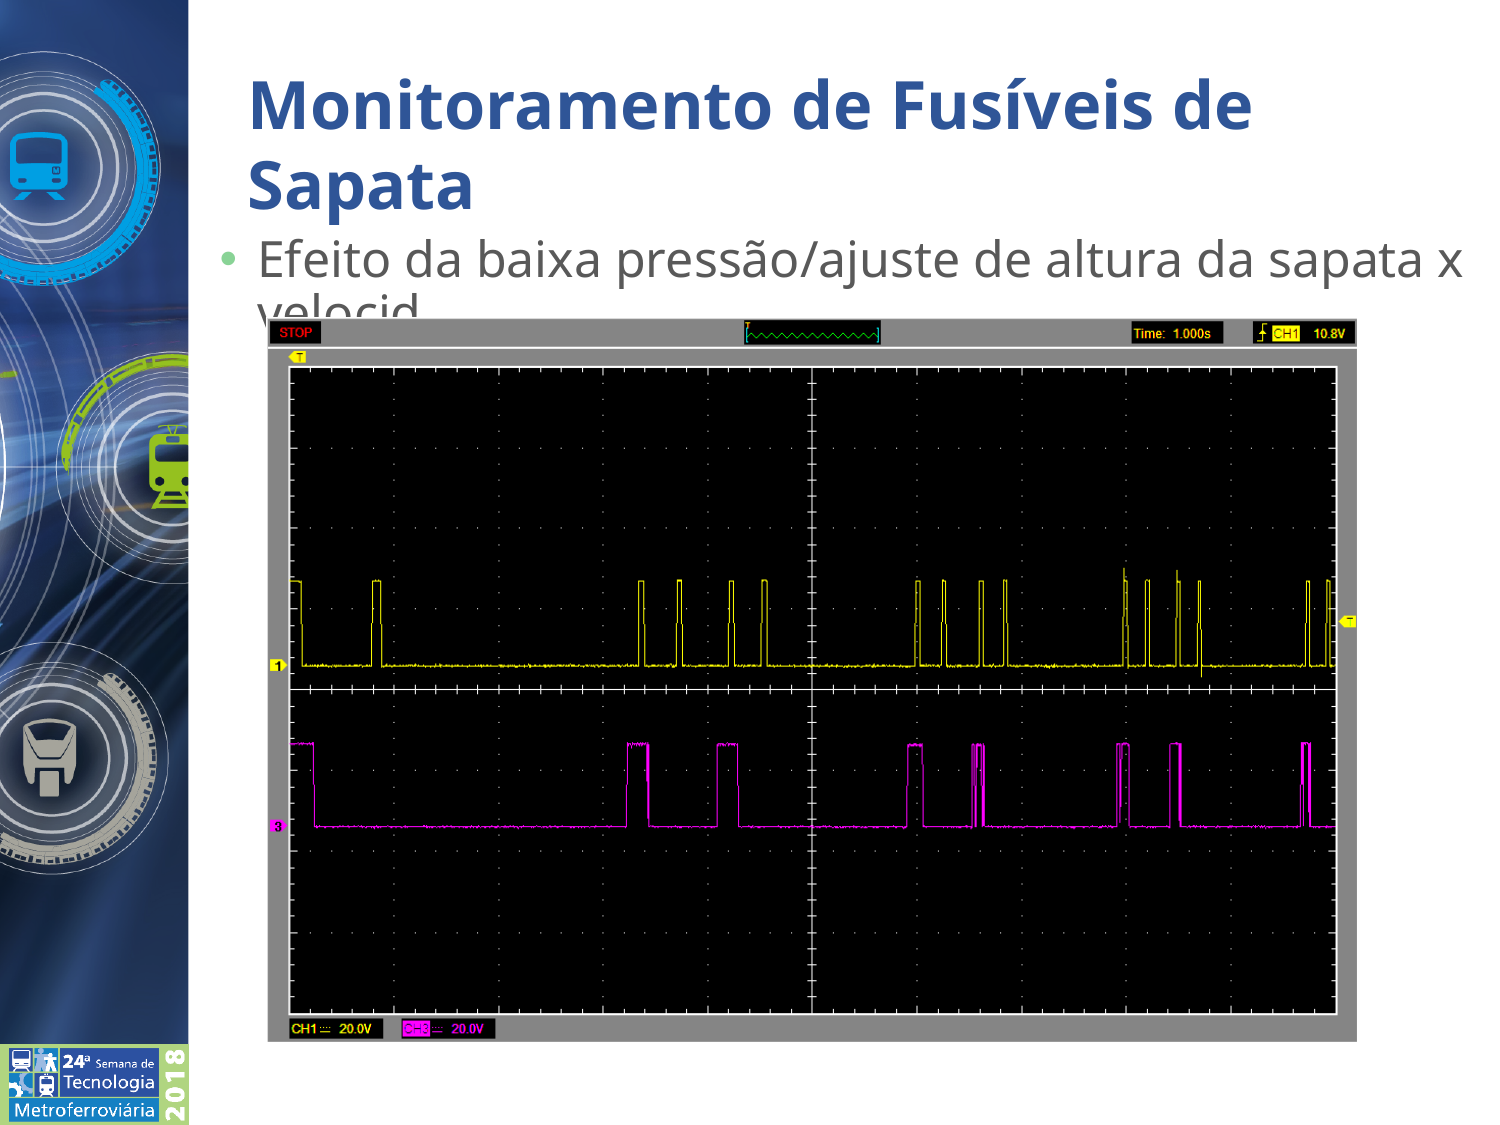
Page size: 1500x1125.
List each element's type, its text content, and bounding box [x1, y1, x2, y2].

picture [266, 317, 1359, 1045]
text_box Monitoramento de Fusíveis de Sapata [232, 55, 1393, 230]
text_box Efeito da baixa pressão/ajuste de altura da sapata x velocid. [204, 219, 1492, 318]
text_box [0, 0, 189, 1125]
